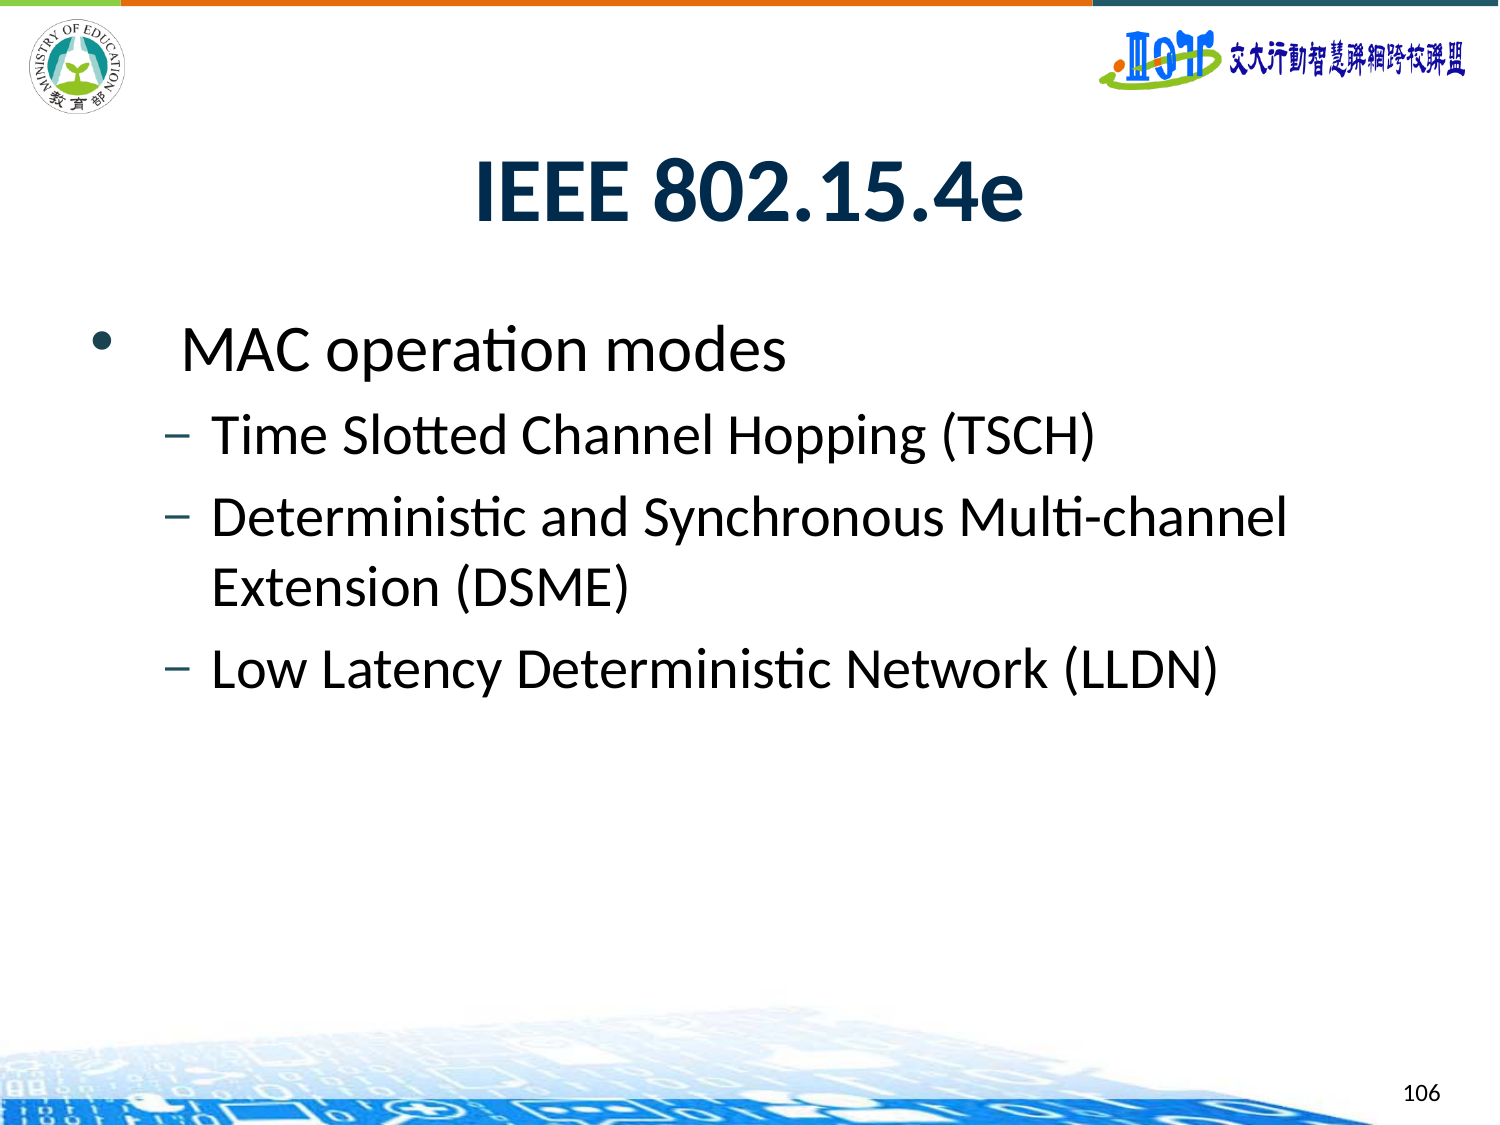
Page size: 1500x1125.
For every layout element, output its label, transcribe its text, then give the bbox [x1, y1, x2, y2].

picture [0, 987, 1377, 1125]
picture [1099, 30, 1465, 90]
title IEEE 802.15.4e [75, 101, 1425, 268]
slide_number 106 [1387, 1069, 1484, 1125]
picture [29, 19, 125, 114]
list MAC operation modes Time Slotted Channel Hopping (TSCH) Deterministic and Synchronous Multi-channel Extension (DSME) Low Latency Deterministic Network (LLDN) [75, 297, 1425, 1024]
